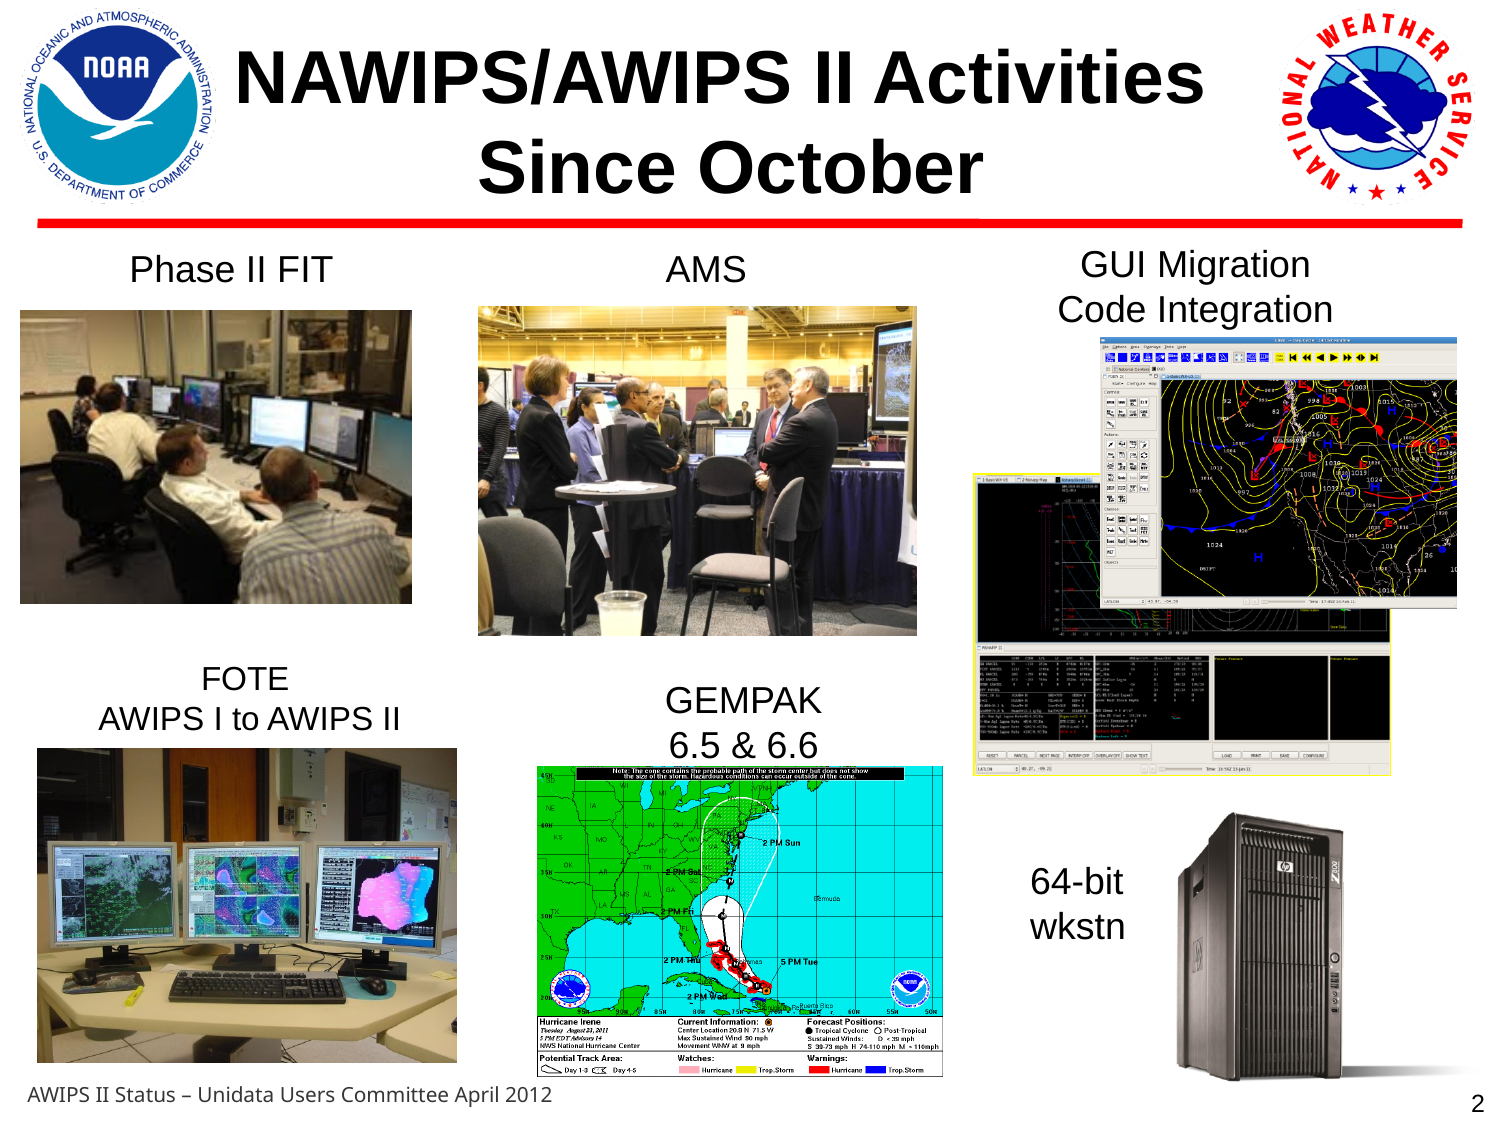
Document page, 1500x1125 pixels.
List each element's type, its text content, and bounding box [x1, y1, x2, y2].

text_box 2 [1425, 1049, 1500, 1125]
picture [477, 306, 917, 636]
text_box GUI Migration Code Integration [1014, 232, 1377, 337]
text_box Phase II FIT [114, 237, 349, 298]
title NAWIPS/AWIPS II Activities Since October [212, 24, 1279, 213]
text_box AWIPS II Status – Unidata Users Committee April 2012 [12, 1062, 1425, 1125]
text_box AMS [650, 237, 762, 298]
picture [537, 766, 943, 1077]
picture [18, 5, 217, 204]
picture [37, 748, 457, 1063]
picture [1176, 812, 1483, 1082]
text_box FOTE AWIPS I to AWIPS II [75, 649, 425, 745]
picture [1278, 8, 1476, 206]
picture [20, 309, 412, 605]
text_box 64-bit wkstn [1015, 849, 1150, 955]
text_box GEMPAK 6.5 & 6.6 [637, 668, 850, 764]
picture [974, 337, 1457, 776]
